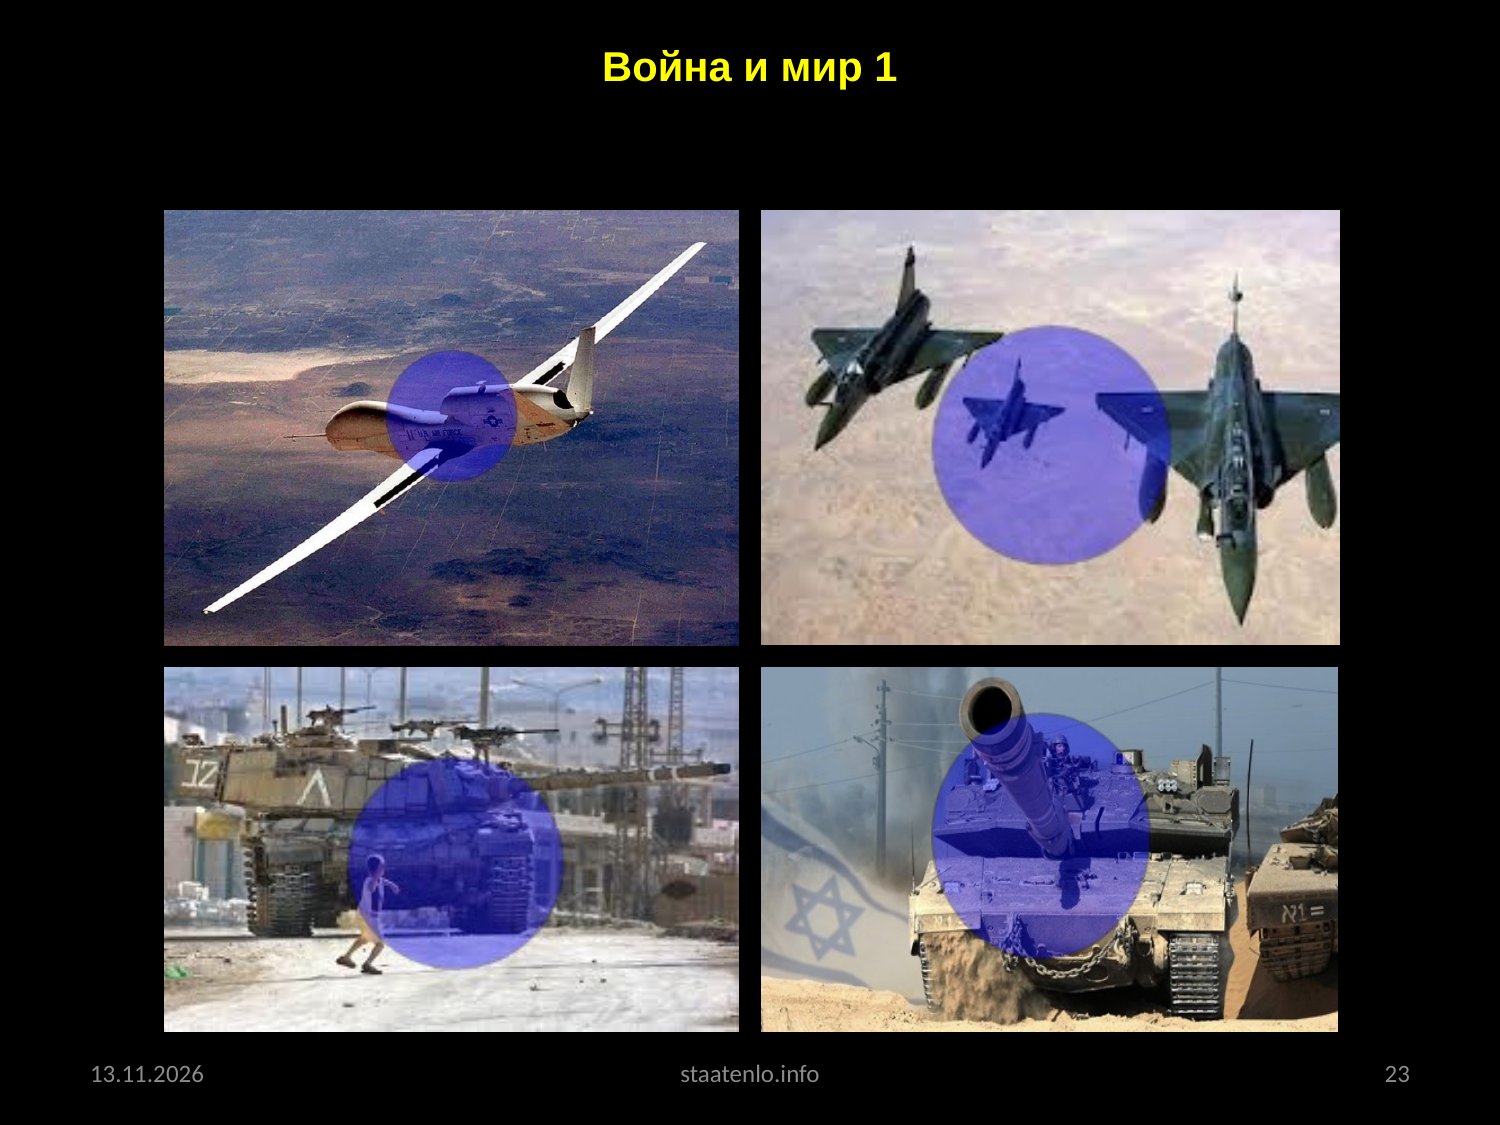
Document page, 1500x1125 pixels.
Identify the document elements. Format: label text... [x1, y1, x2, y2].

footer staatenlo.info [512, 1042, 988, 1103]
title Война и мир 1 [0, 0, 1500, 129]
picture [163, 667, 739, 1032]
picture [163, 210, 739, 647]
picture [761, 210, 1340, 645]
slide_number 23 [1074, 1042, 1425, 1103]
picture [761, 667, 1338, 1032]
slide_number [75, 1042, 425, 1103]
